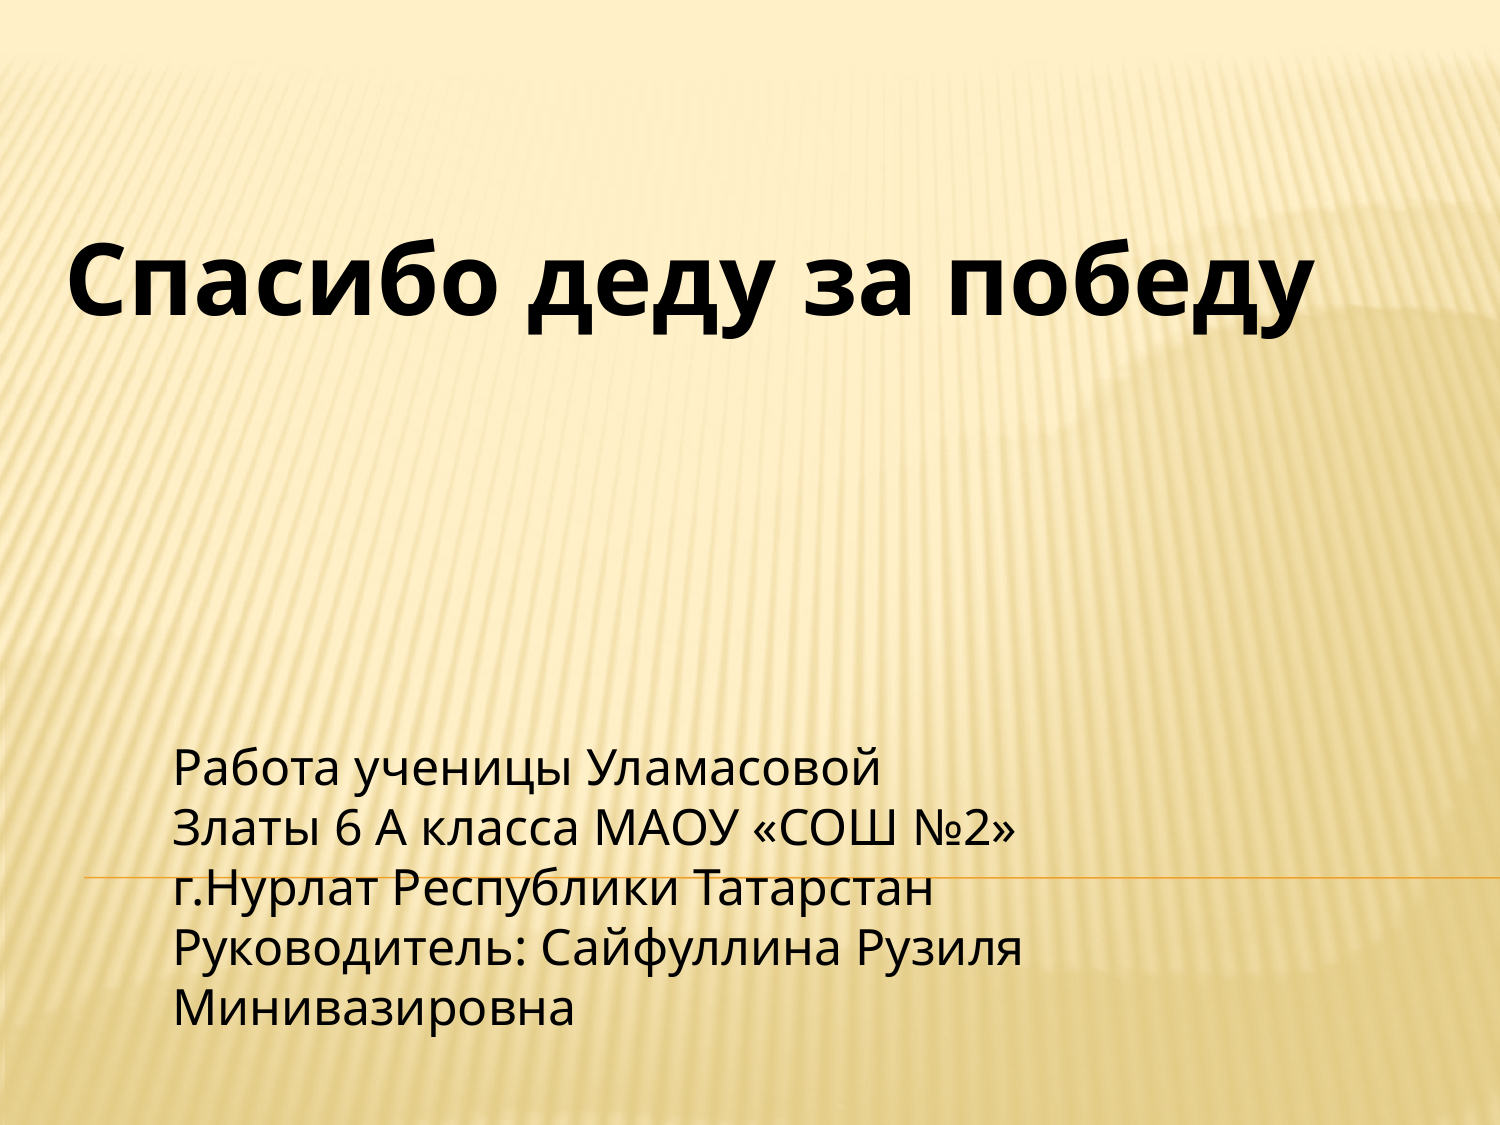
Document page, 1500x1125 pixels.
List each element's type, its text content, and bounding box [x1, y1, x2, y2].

text_box Спасибо деду за победу [49, 208, 1332, 343]
text_box Работа ученицы Уламасовой Златы 6 А класса МАОУ «СОШ №2» г.Нурлат Республики Татарстан Руководитель: Сайфуллина Рузиля Минивазировна [157, 727, 1058, 1043]
